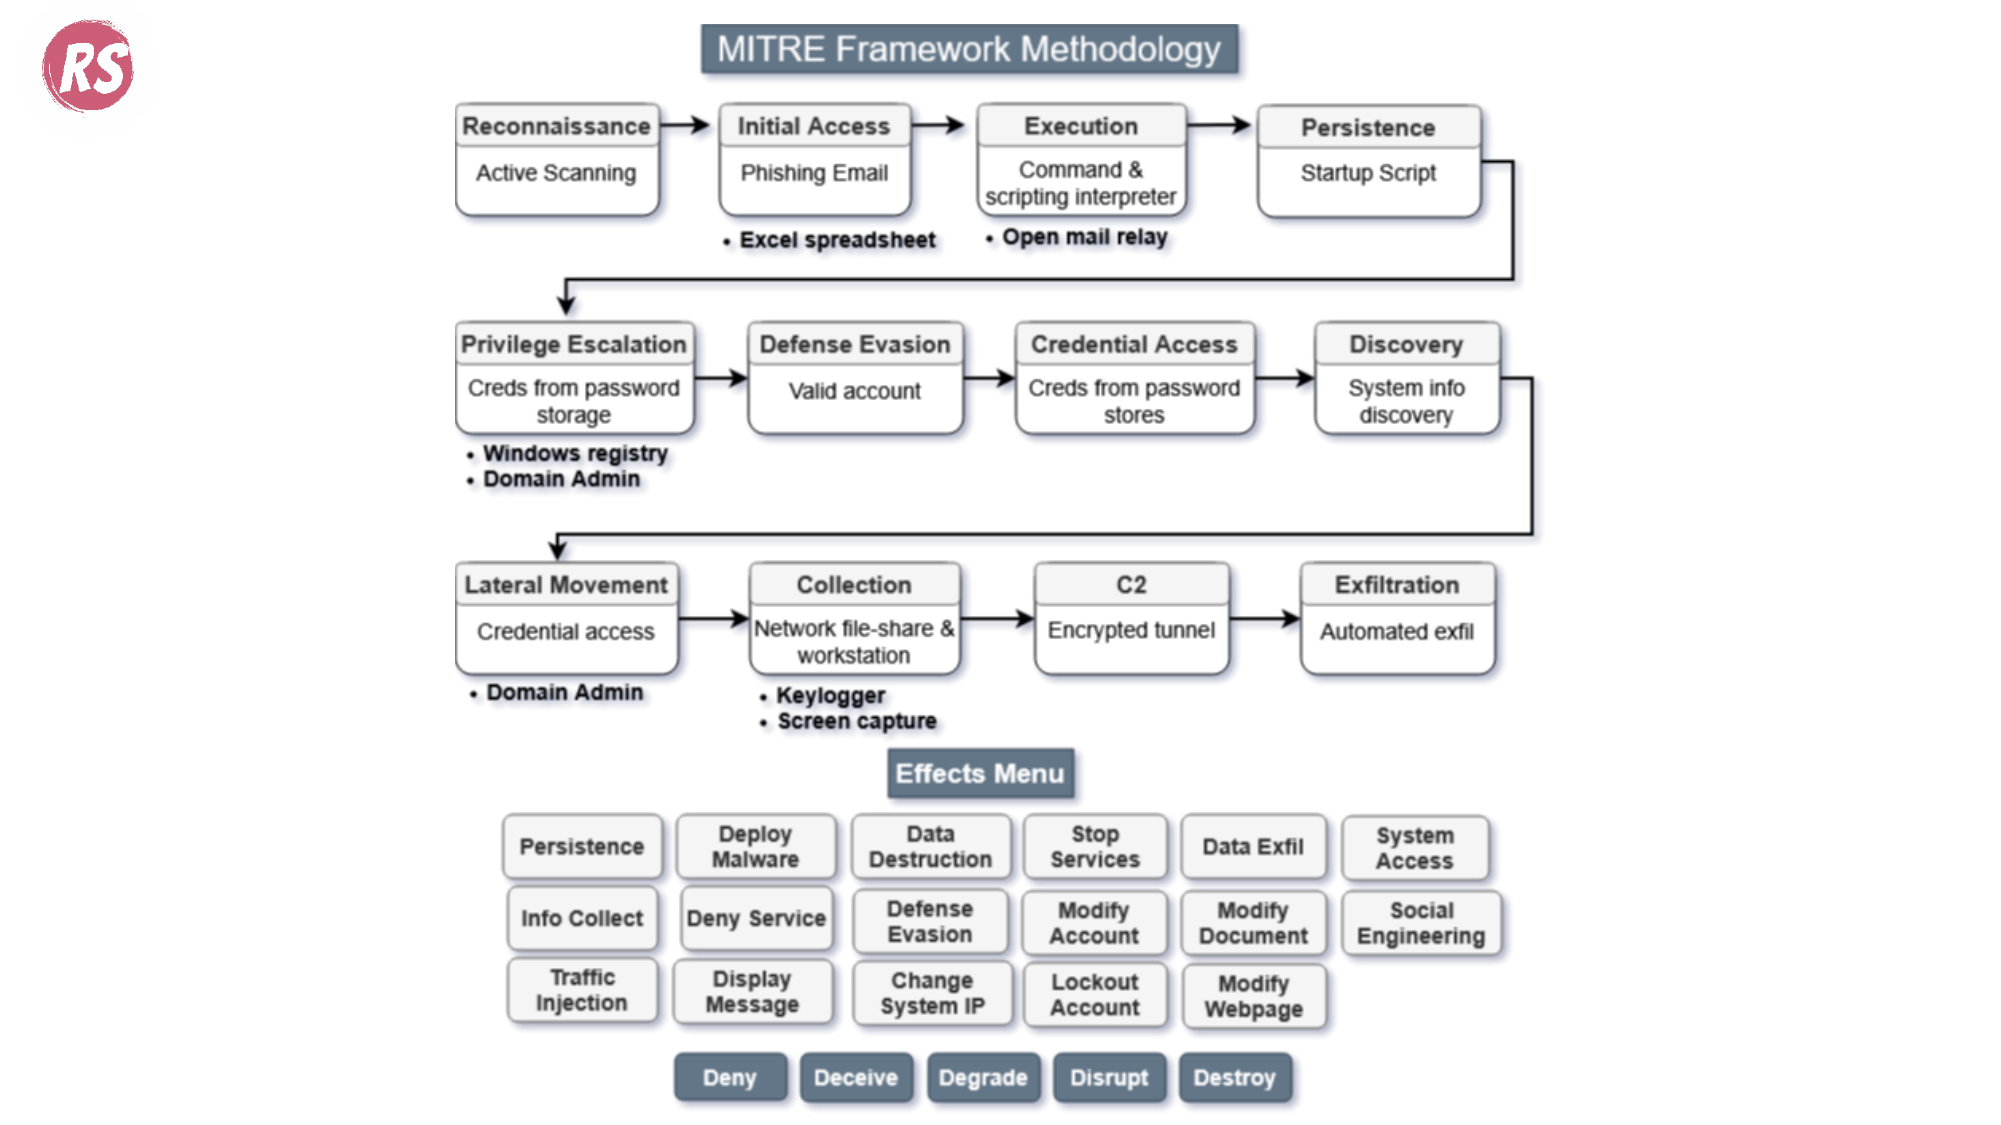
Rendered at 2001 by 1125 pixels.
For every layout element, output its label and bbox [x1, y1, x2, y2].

picture [36, 14, 139, 118]
picture [455, 24, 1565, 1120]
